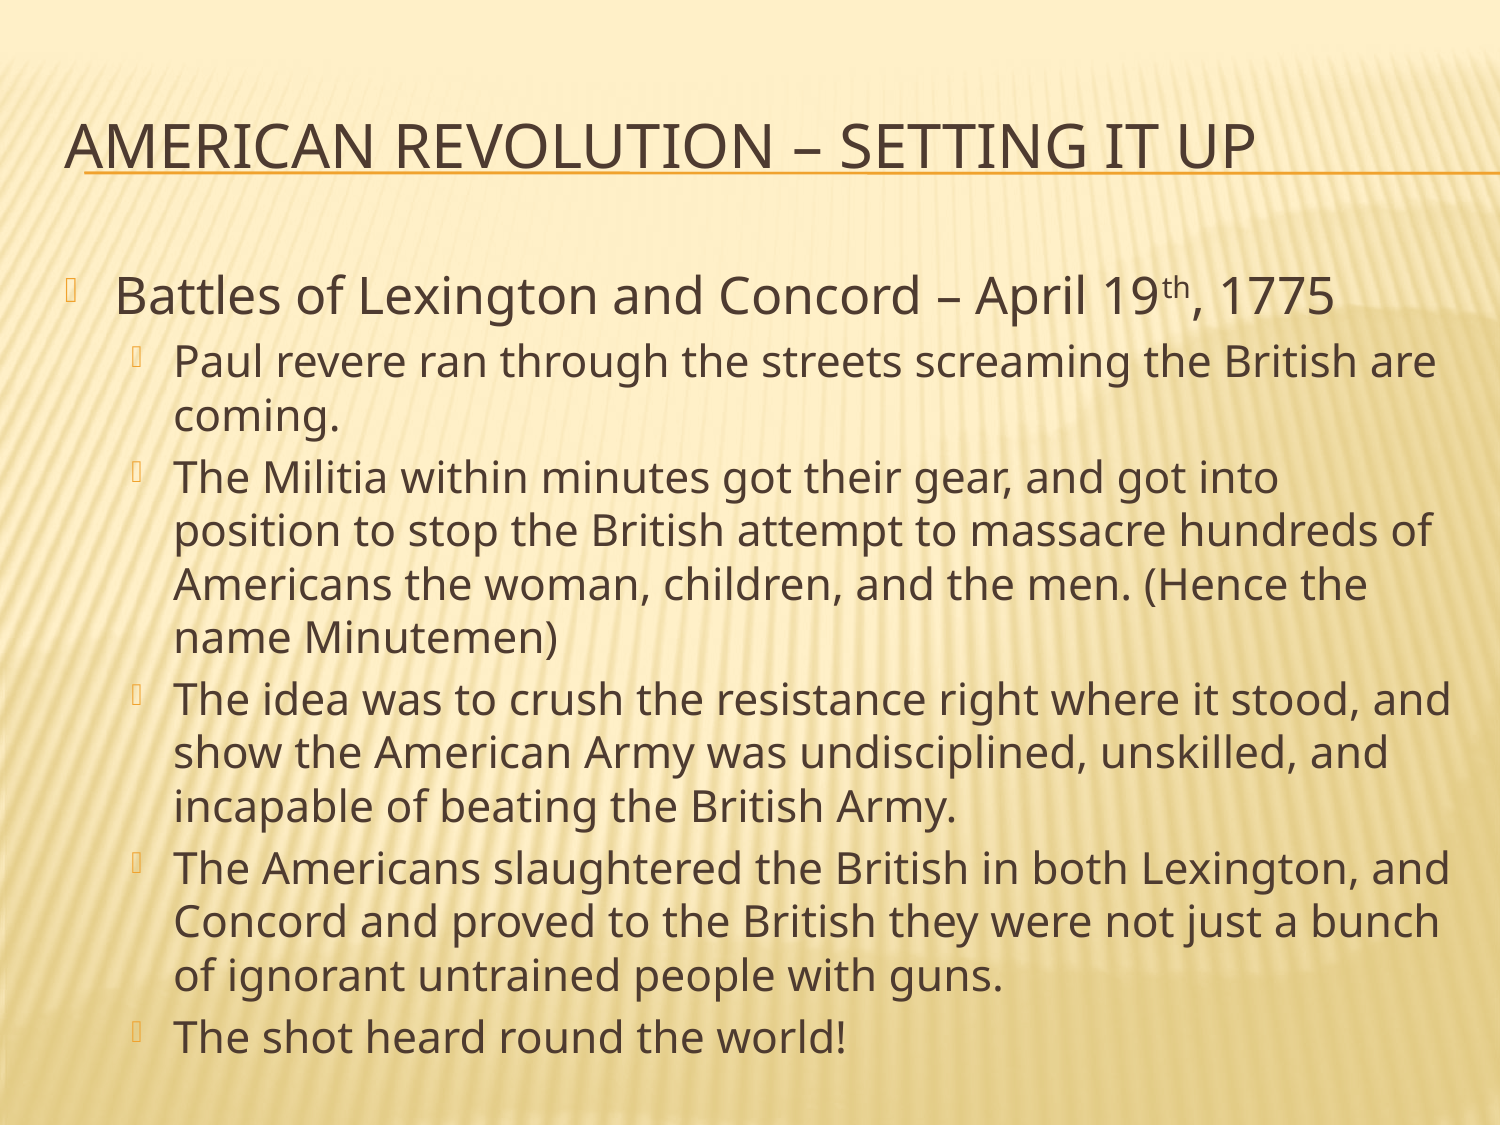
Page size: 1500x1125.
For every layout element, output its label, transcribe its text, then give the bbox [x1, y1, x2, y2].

list Battles of Lexington and Concord – April 19th, 1775 Paul revere ran through the streets screaming the British are coming. The Militia within minutes got their gear, and got into position to stop the British attempt to massacre hundreds of Americans the woman, children, and the men. (Hence the name Minutemen) The idea was to crush the resistance right where it stood, and show the American Army was undisciplined, unskilled, and incapable of beating the British Army. The Americans slaughtered the British in both Lexington, and Concord and proved to the British they were not just a bunch of ignorant untrained people with guns. The shot heard round the world! [50, 254, 1475, 1100]
title American Revolution – Setting it up [50, 75, 1475, 213]
